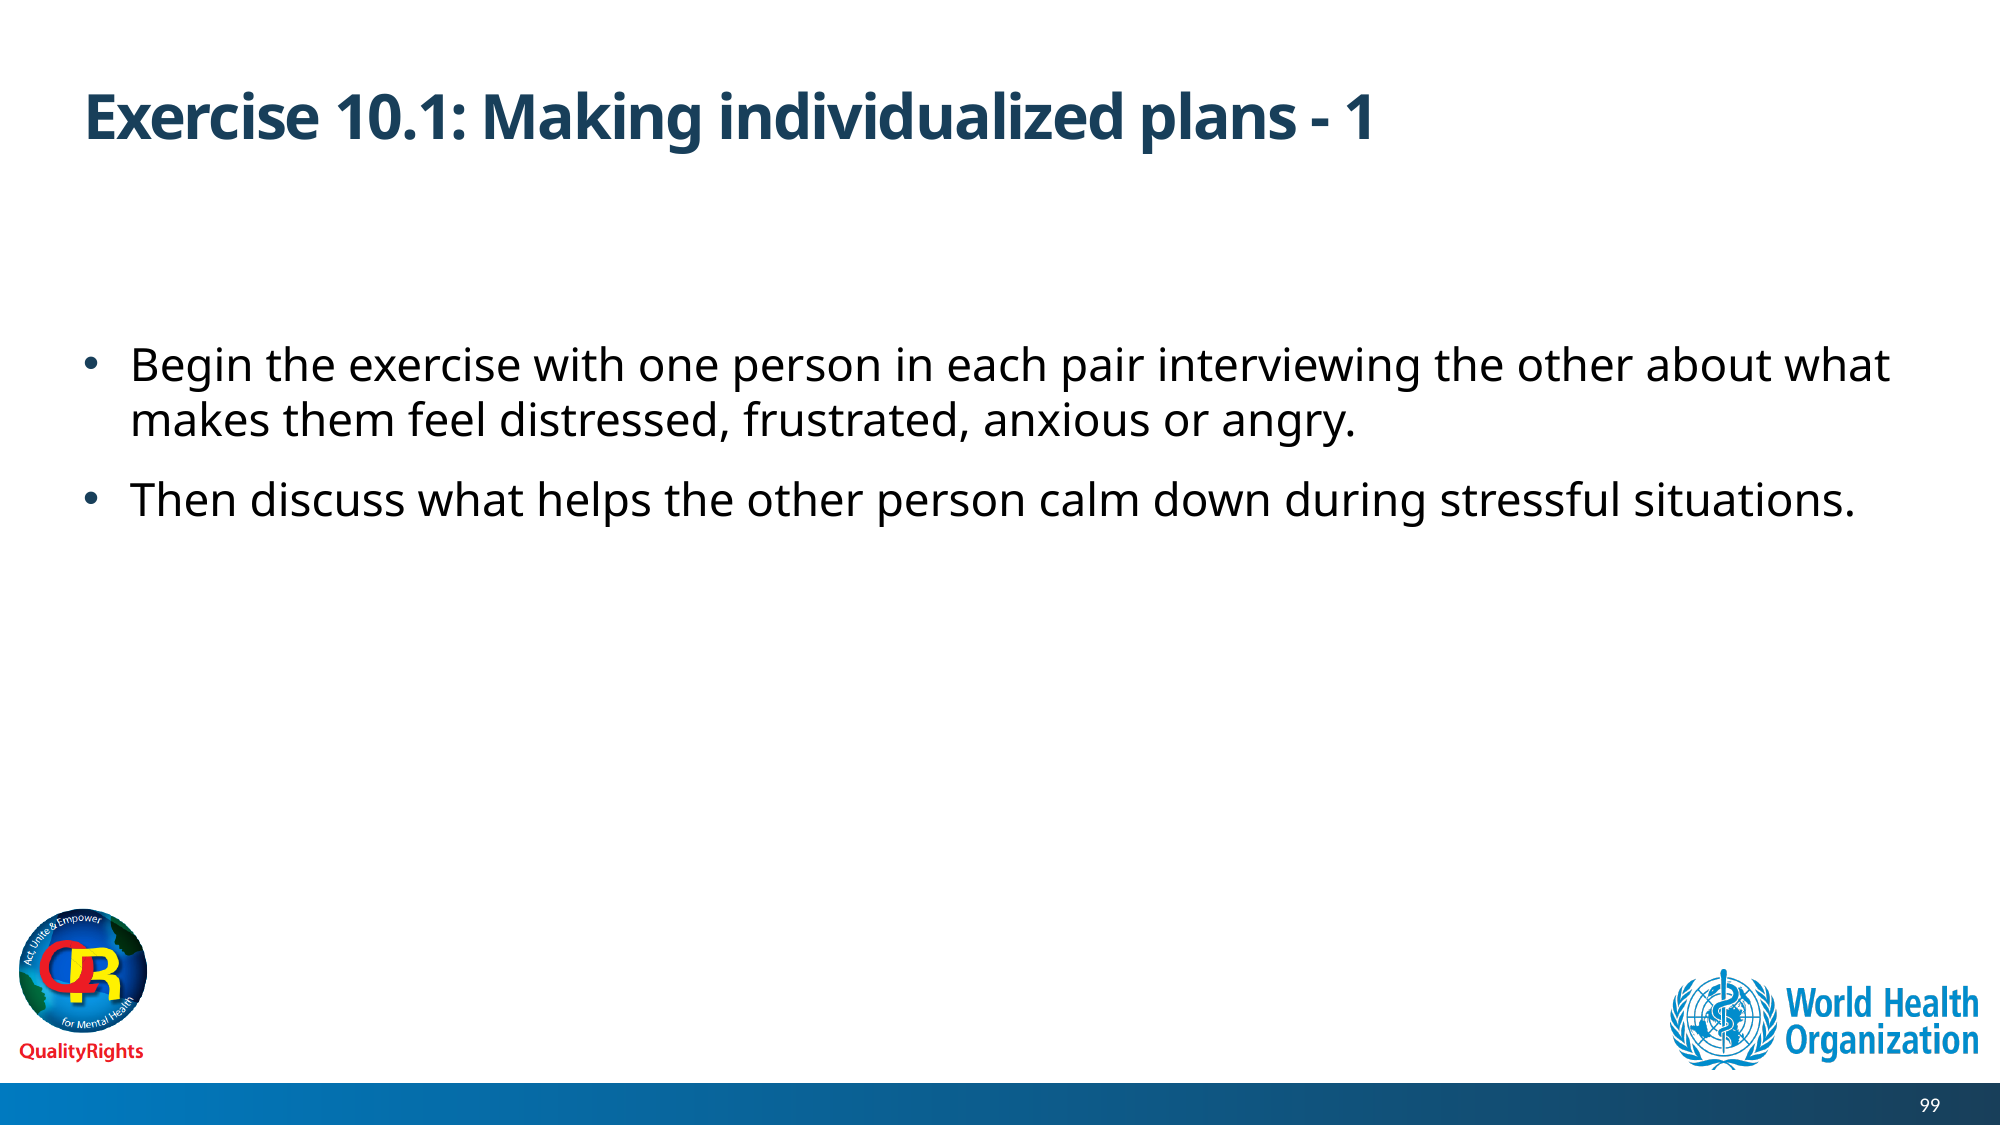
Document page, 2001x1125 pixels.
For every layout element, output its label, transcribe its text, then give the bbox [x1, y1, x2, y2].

picture [1678, 1024, 1682, 1034]
picture [1805, 987, 1811, 1003]
picture [1891, 987, 1897, 999]
picture [0, 891, 162, 1076]
picture [1716, 1064, 1731, 1070]
picture [1682, 987, 1766, 1060]
picture [1726, 988, 1733, 999]
picture [1700, 987, 1711, 992]
list Begin the exercise with one person in each pair interviewing the other about what makes them feel distressed, frustrated, anxious or angry. Then discuss what helps the other person calm down during stressful situations. [83, 247, 1917, 987]
picture [1725, 1040, 1747, 1054]
picture [1670, 1029, 1716, 1070]
picture [1670, 987, 1680, 1011]
picture [1860, 1000, 1865, 1013]
picture [1791, 987, 1798, 1005]
picture [1711, 1021, 1722, 1029]
title Exercise 10.1: Making individualized plans - 1 [83, 83, 1690, 154]
picture [1730, 969, 1978, 1070]
